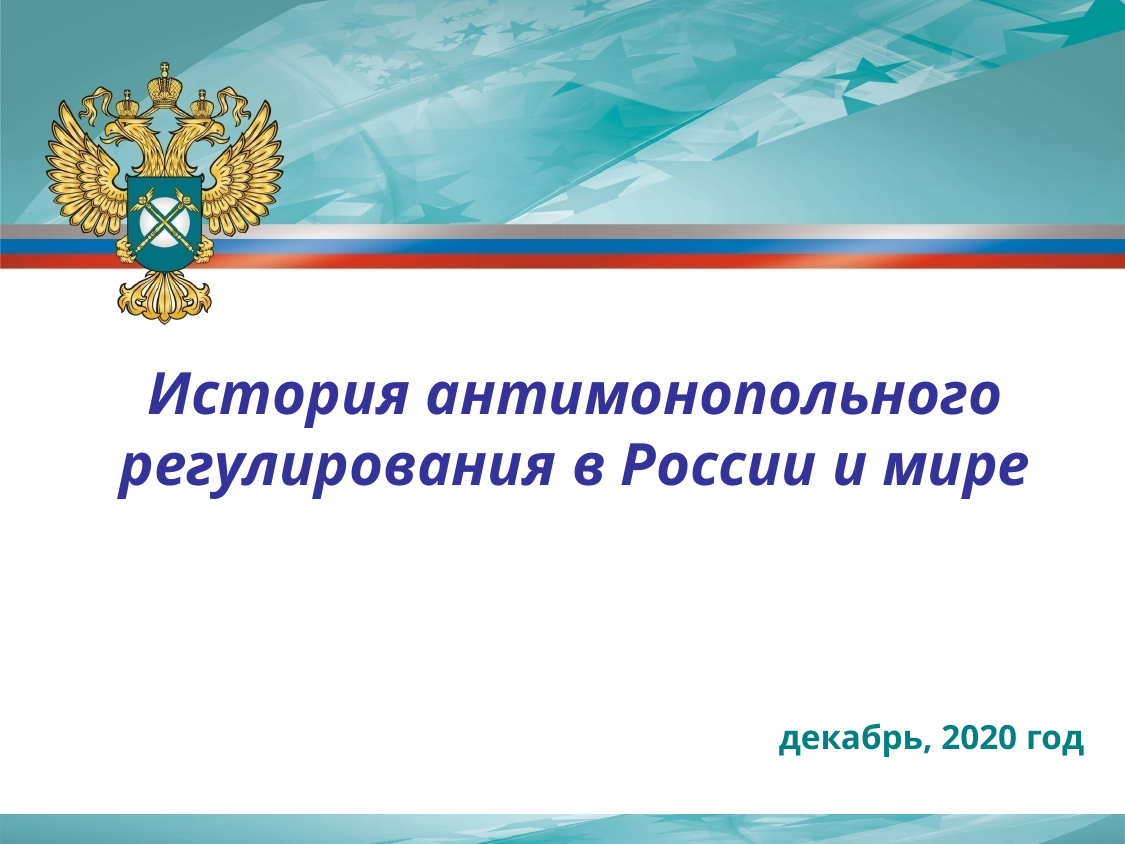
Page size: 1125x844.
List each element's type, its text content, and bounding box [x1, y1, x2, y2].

picture [0, 814, 1125, 844]
picture [0, 0, 1125, 325]
text_box История антимонопольного регулирования в России и мире декабрь, 2020 год [54, 351, 1096, 696]
